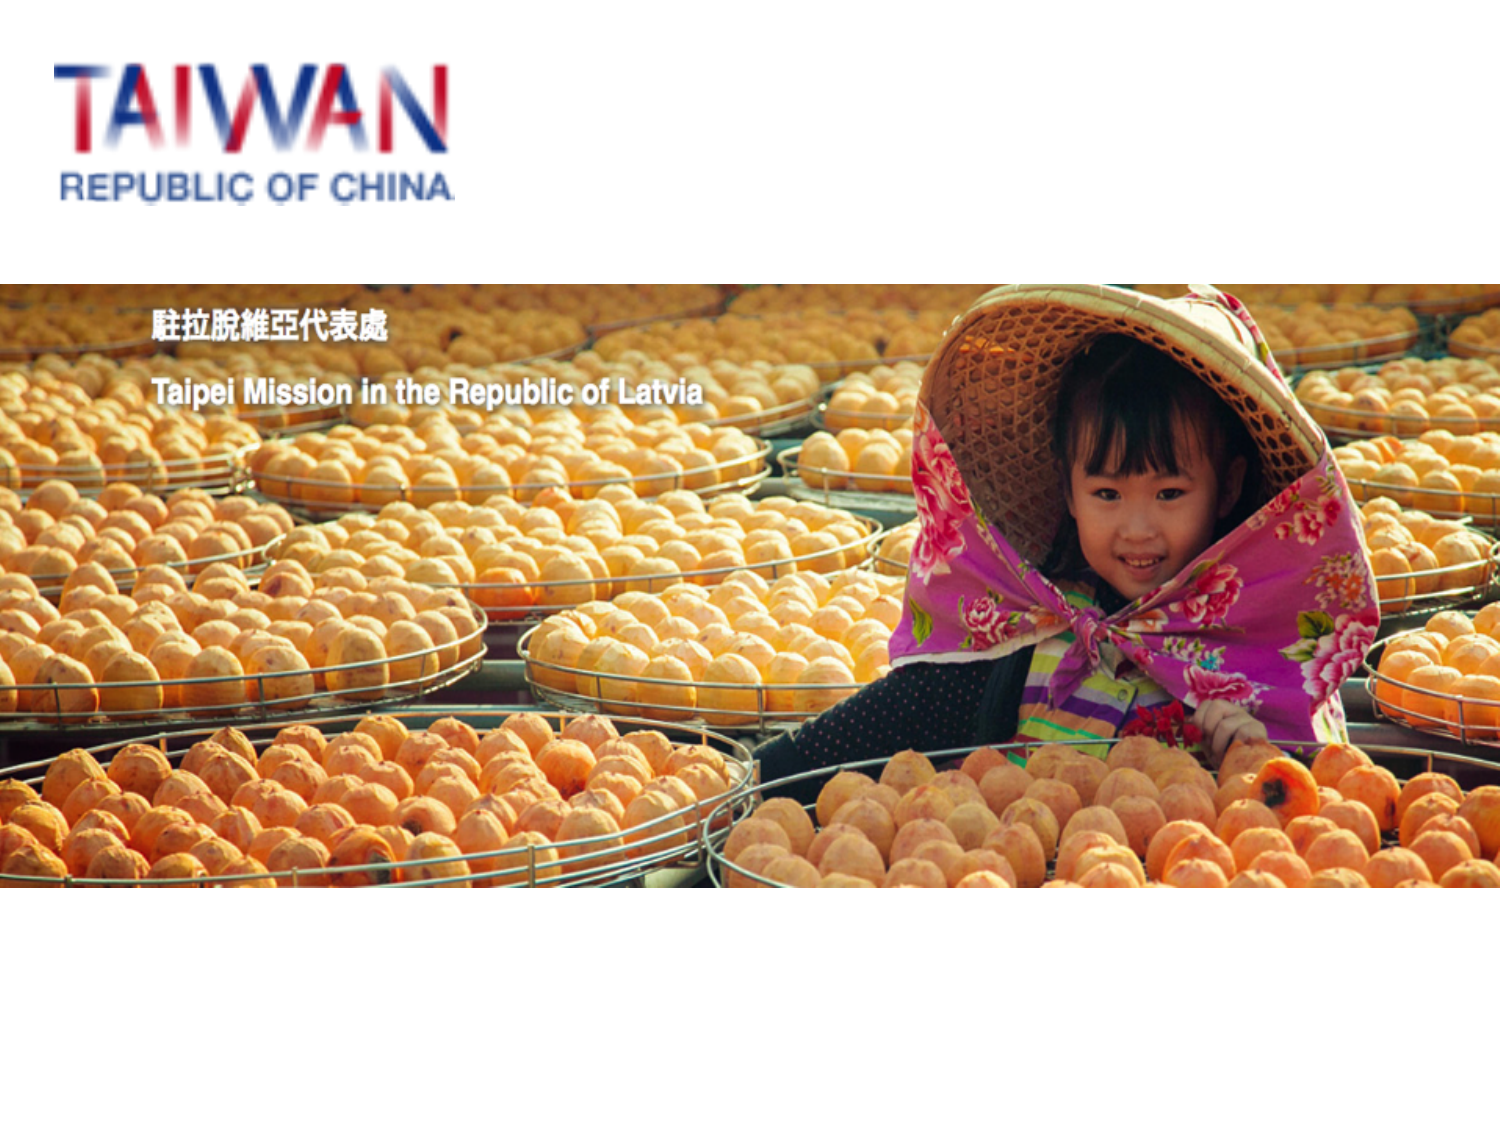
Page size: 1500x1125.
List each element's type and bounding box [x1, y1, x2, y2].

picture [54, 59, 455, 207]
picture [0, 284, 1500, 888]
